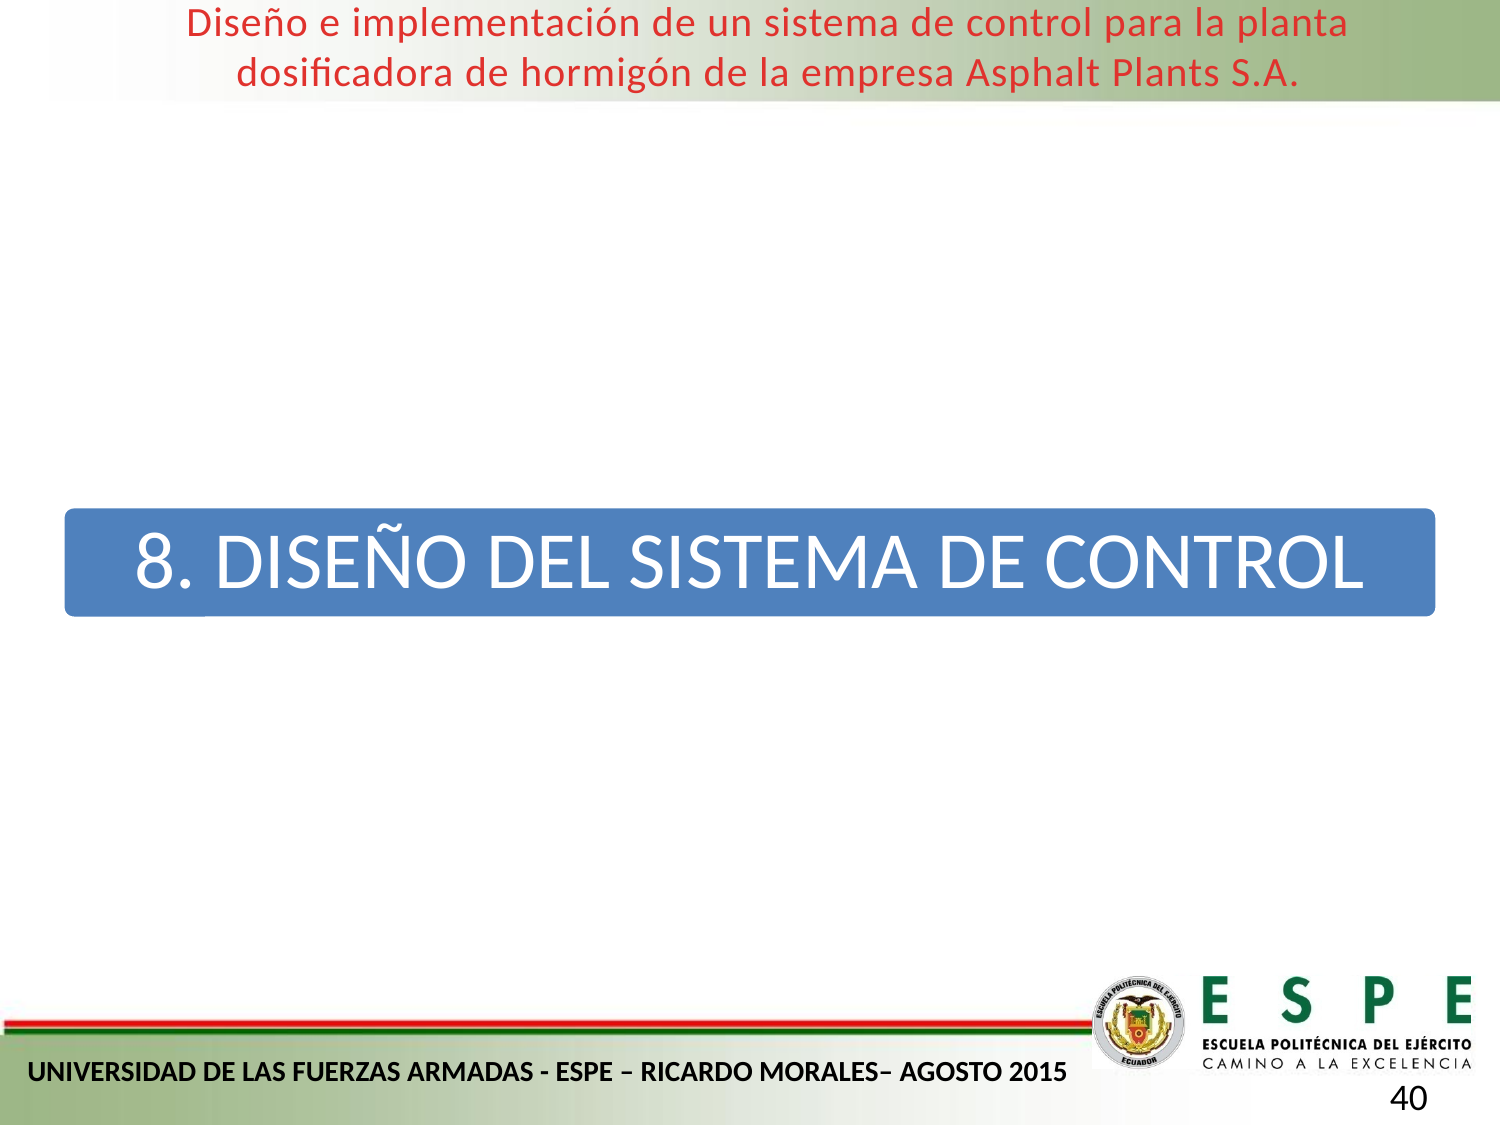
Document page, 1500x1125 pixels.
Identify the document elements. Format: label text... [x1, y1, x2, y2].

footer UNIVERSIDAD DE LAS FUERZAS ARMADAS - ESPE – RICARDO MORALES– AGOSTO 2015 [12, 1044, 1185, 1125]
text_box Diseño e implementación de un sistema de control para la planta dosificadora de hormigón de la empresa Asphalt Plants S.A. [75, 0, 1463, 125]
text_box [62, 506, 1438, 619]
slide_number 40 [1374, 1065, 1450, 1125]
picture [0, 0, 1500, 1125]
